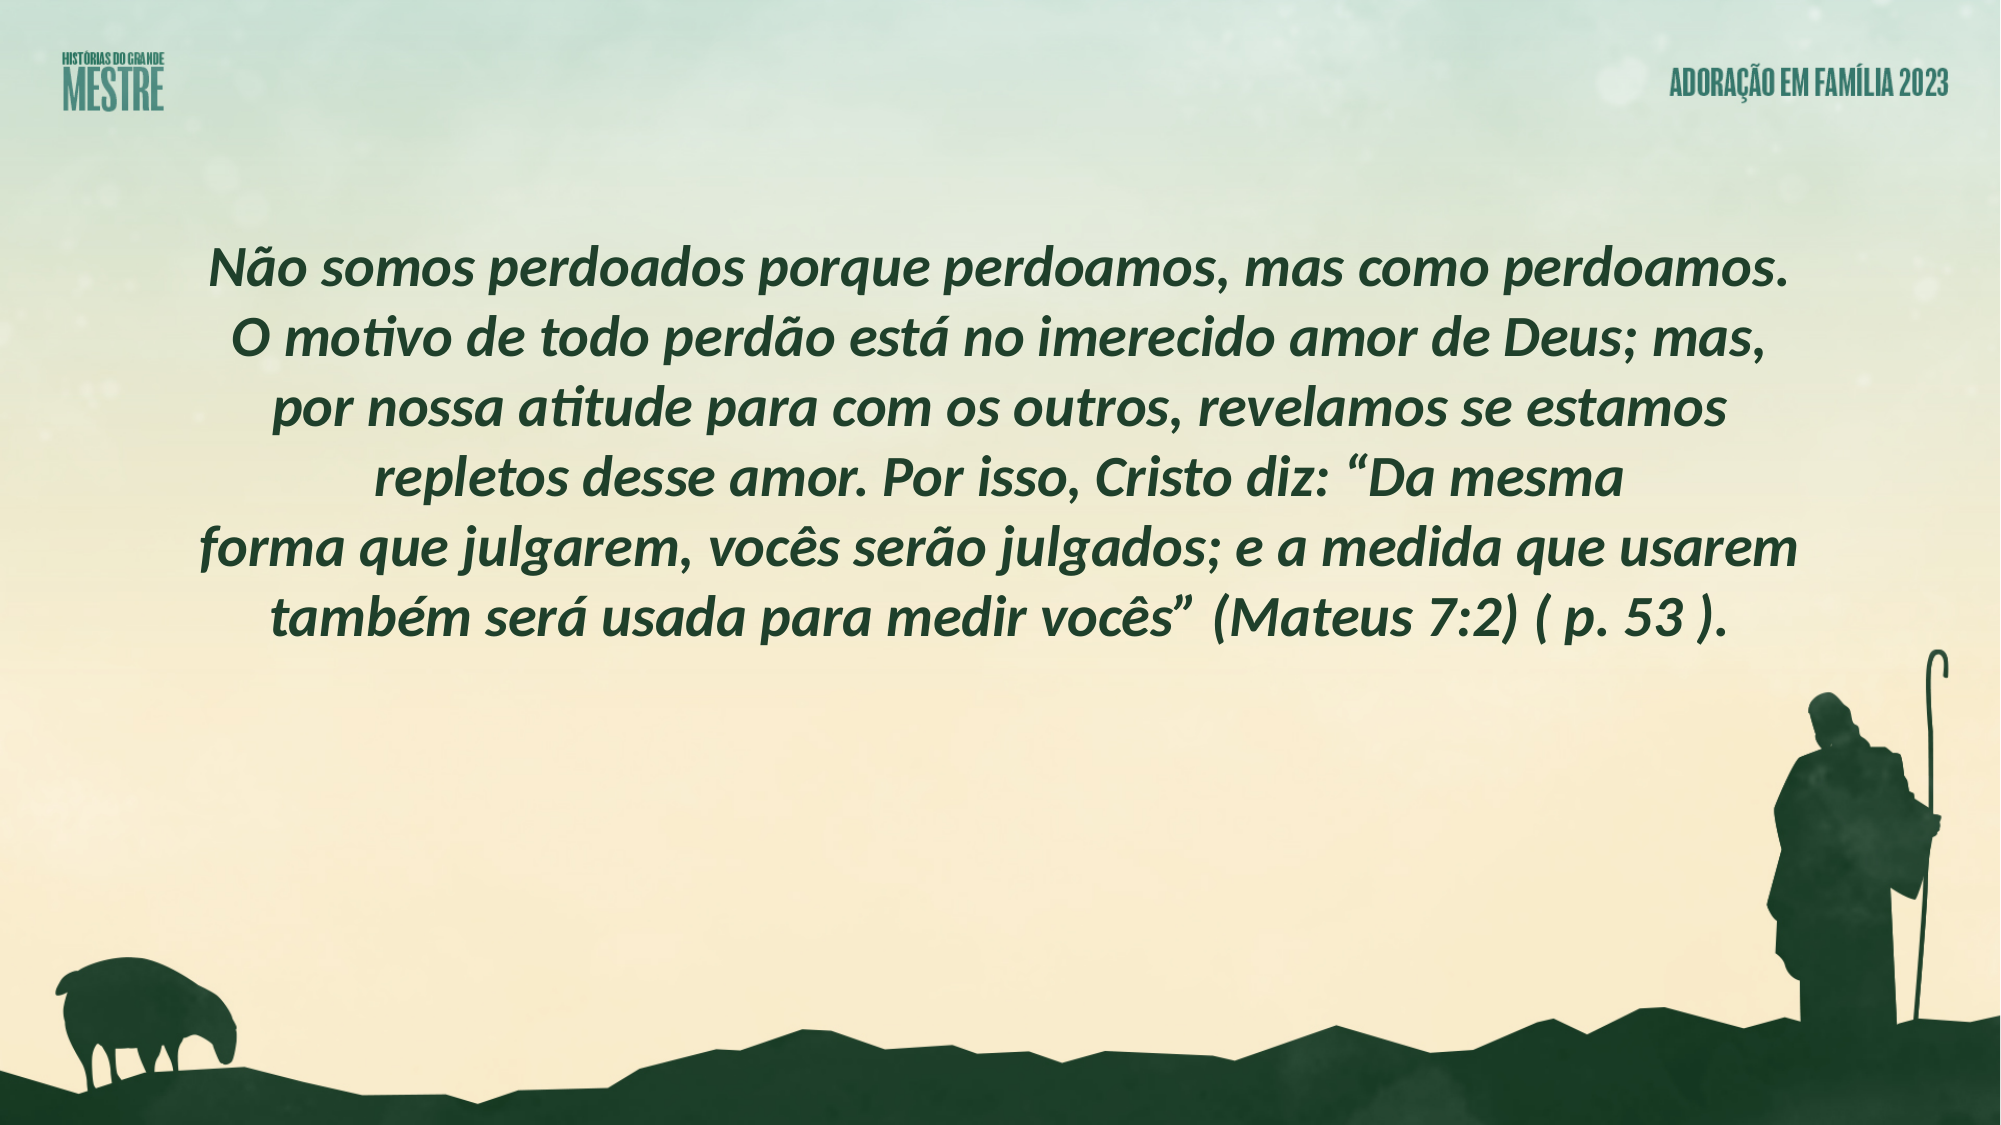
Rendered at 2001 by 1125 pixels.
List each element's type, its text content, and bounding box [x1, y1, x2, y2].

picture [0, 0, 2001, 1125]
text_box Não somos perdoados porque perdoamos, mas como perdoamos. O motivo de todo perdão está no imerecido amor de Deus; mas, por nossa atitude para com os outros, revelamos se estamos repletos desse amor. Por isso, Cristo diz: “Da mesma forma que julgarem, vocês serão julgados; e a medida que usarem também será usada para medir vocês” (Mateus 7:2) ( p. 53 ). [178, 220, 1822, 655]
